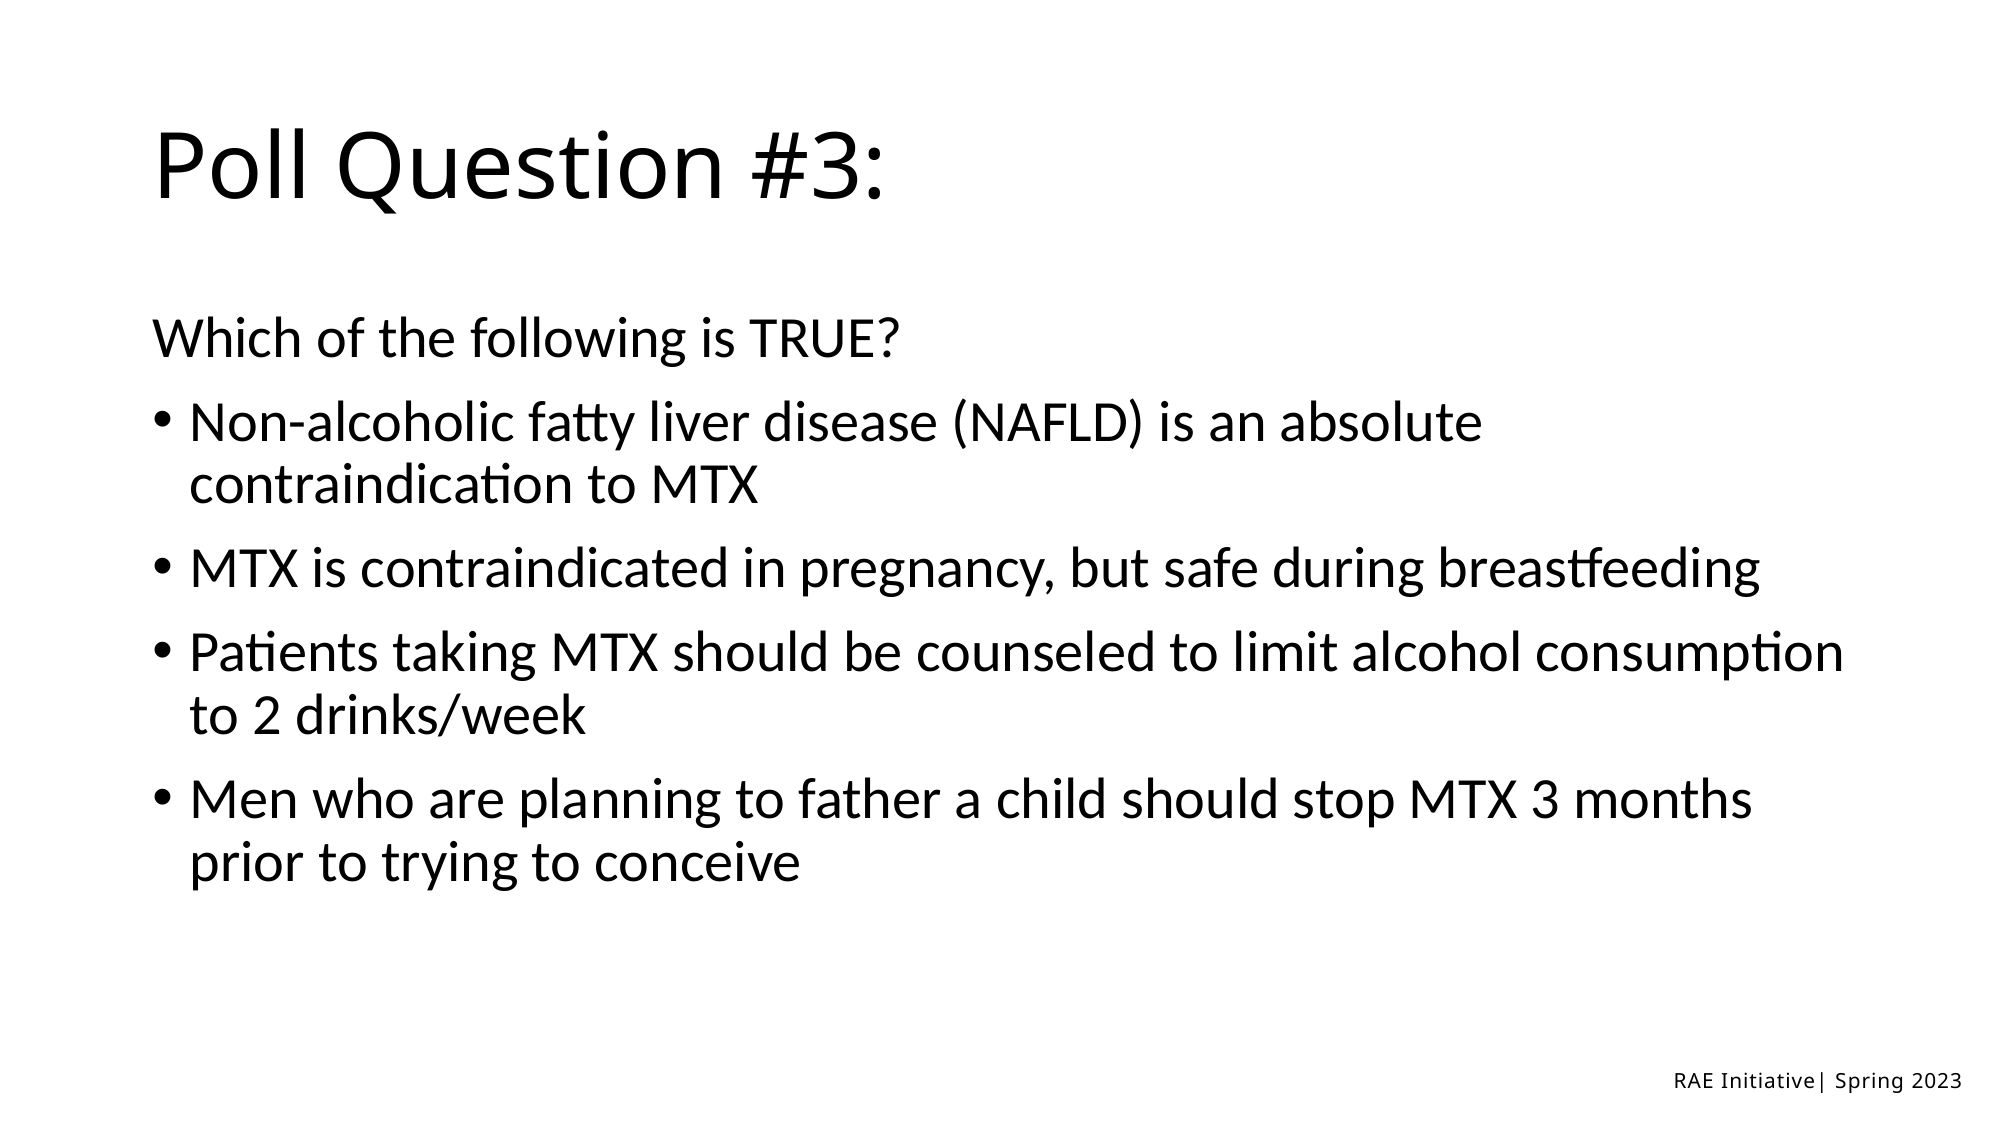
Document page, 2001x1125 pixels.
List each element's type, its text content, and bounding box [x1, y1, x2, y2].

text_box RAE Initiative| Spring 2023 [1588, 1068, 1962, 1094]
list Which of the following is TRUE? Non-alcoholic fatty liver disease (NAFLD) is an absolute contraindication to MTX MTX is contraindicated in pregnancy, but safe during breastfeeding Patients taking MTX should be counseled to limit alcohol consumption to 2 drinks/week Men who are planning to father a child should stop MTX 3 months prior to trying to conceive [137, 299, 1863, 1014]
title Poll Question #3: [137, 59, 1863, 278]
